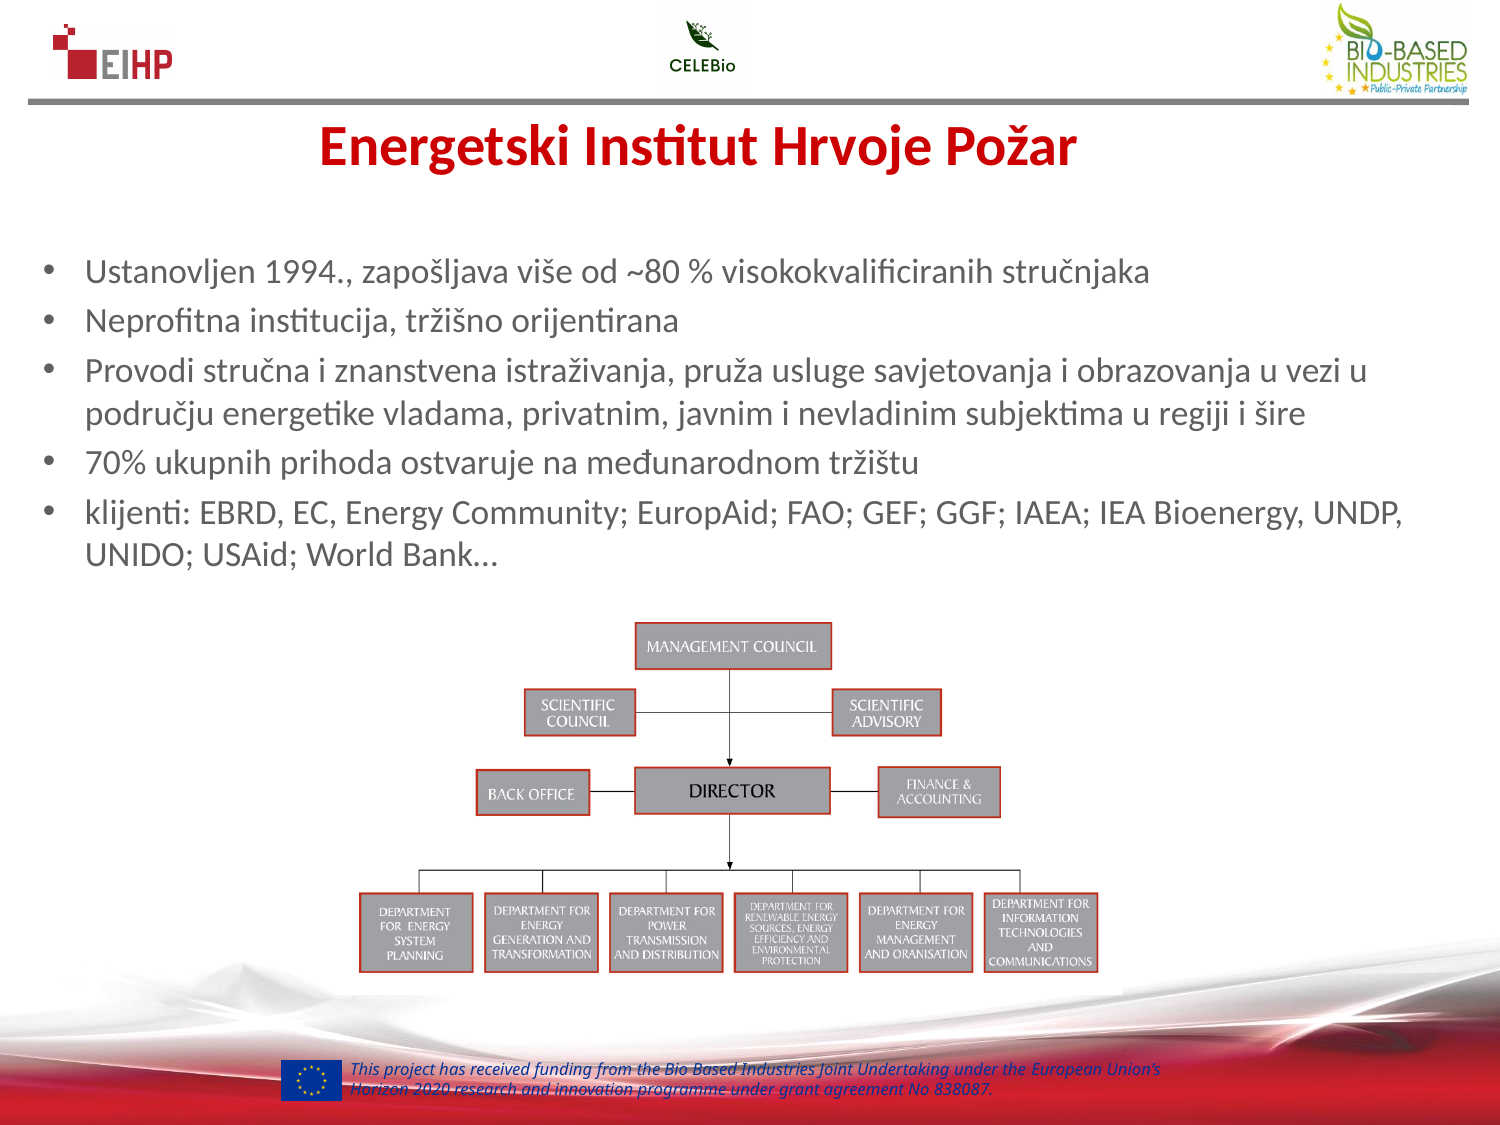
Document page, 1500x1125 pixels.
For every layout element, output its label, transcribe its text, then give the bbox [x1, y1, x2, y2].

title Energetski Institut Hrvoje Požar [304, 127, 1193, 228]
picture [656, 2, 749, 95]
text_box This project has received funding from the Bio Based Industries Joint Undertaking under the European Union’s Horizon 2020 research and innovation programme under grant agreement No 838087. [335, 1051, 1189, 1106]
picture [281, 1060, 342, 1101]
list Ustanovljen 1994., zapošljava više od ~80 % visokokvalificiranih stručnjaka Neprofitna institucija, tržišno orijentirana Provodi stručna i znanstvena istraživanja, pruža usluge savjetovanja i obrazovanja u vezi u području energetike vladama, privatnim, javnim i nevladinim subjektima u regiji i šire 70% ukupnih prihoda ostvaruje na međunarodnom tržištu klijenti: EBRD, EC, Energy Community; EuropAid; FAO; GEF; GGF; IAEA; IEA Bioenergy, UNDP, UNIDO; USAid; World Bank… [27, 240, 1482, 963]
picture [1321, 2, 1470, 96]
picture [335, 601, 1123, 996]
picture [53, 24, 172, 79]
